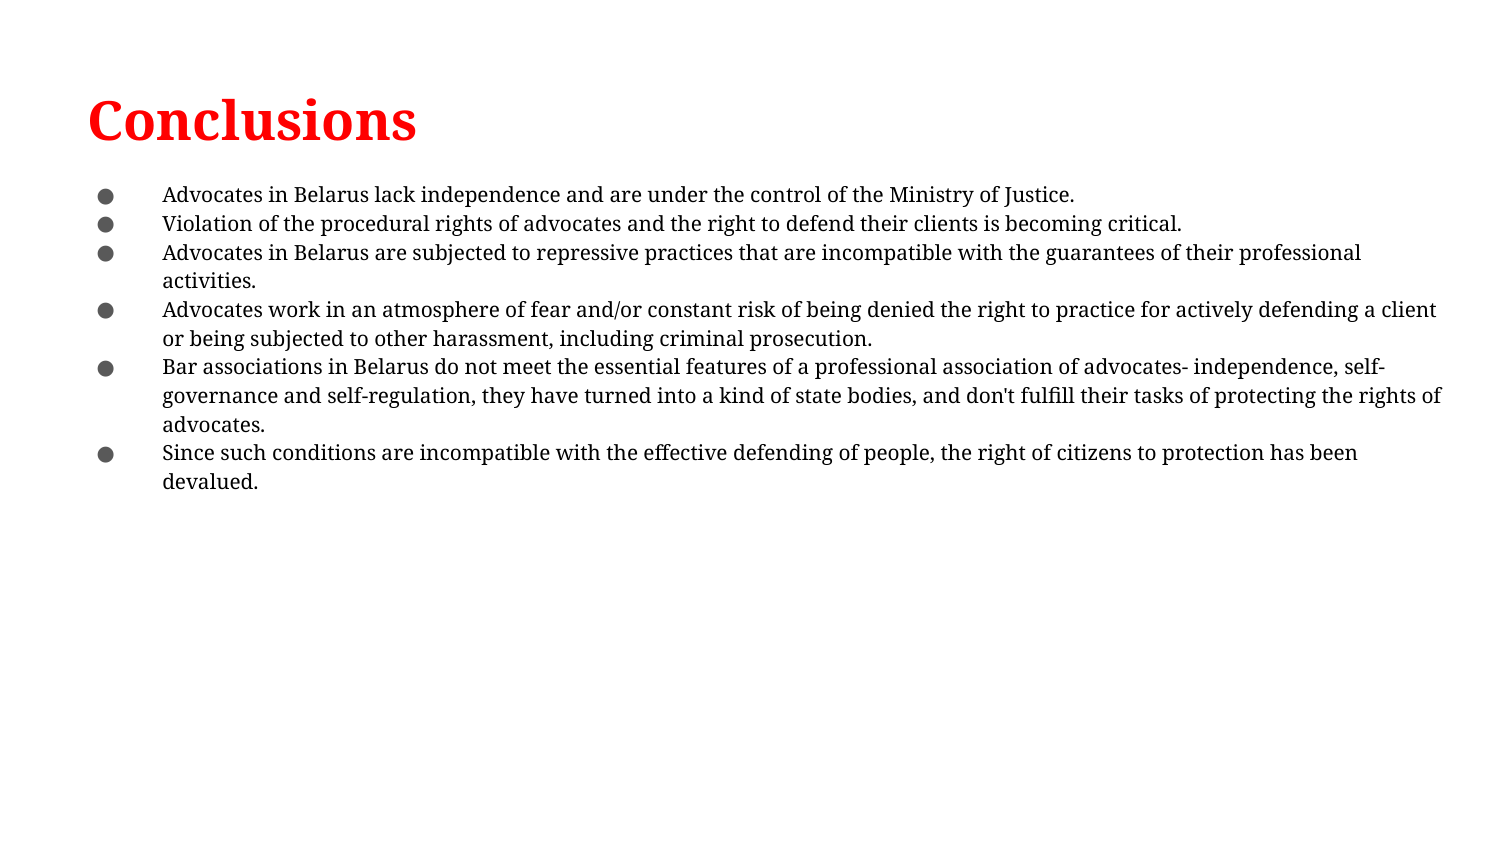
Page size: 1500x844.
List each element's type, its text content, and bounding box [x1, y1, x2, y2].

title Conclusions [72, 61, 1471, 162]
list Advocates in Belarus lack independence and are under the control of the Ministry of Justice. Violation of the procedural rights of advocates and the right to defend their clients is becoming critical. Advocates in Belarus are subjected to repressive practices that are incompatible with the guarantees of their professional activities. Advocates work in an atmosphere of fear and/or constant risk of being denied the right to practice for actively defending a client or being subjected to other harassment, including criminal prosecution. Bar associations in Belarus do not meet the essential features of a professional association of advocates- independence, self-governance and self-regulation, they have turned into a kind of state bodies, and don't fulfill their tasks of protecting the rights of advocates. Since such conditions are incompatible with the effective defending of people, the right of citizens to protection has been devalued. [72, 162, 1471, 746]
